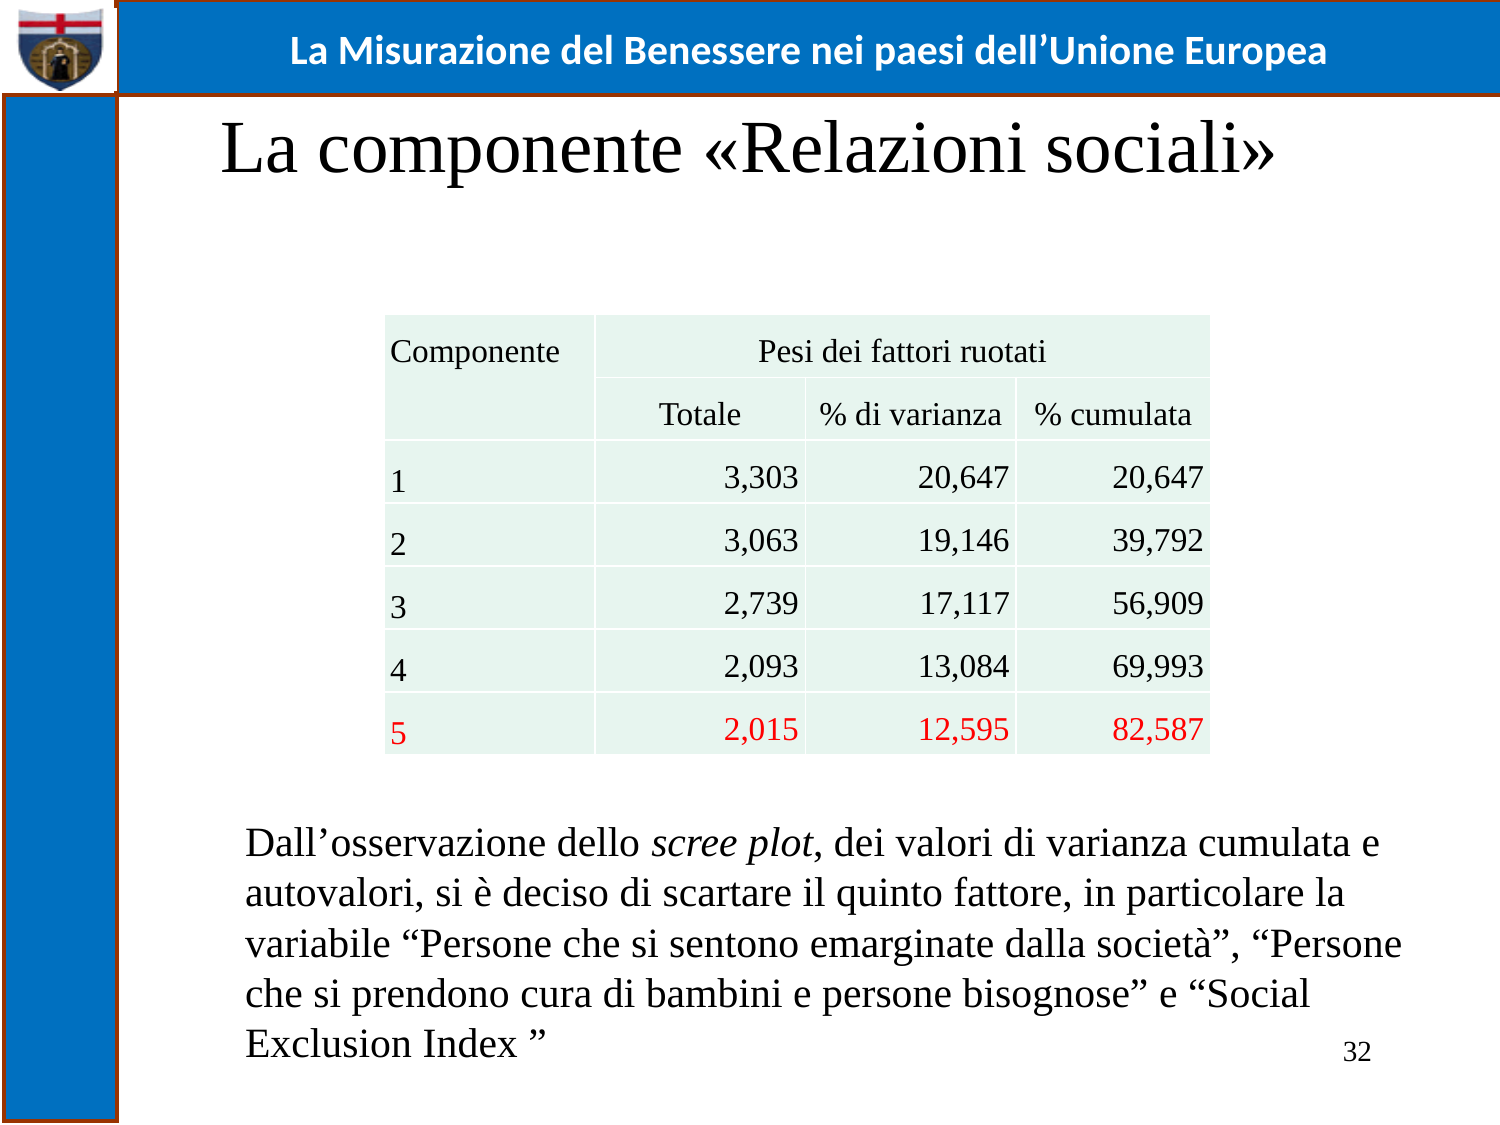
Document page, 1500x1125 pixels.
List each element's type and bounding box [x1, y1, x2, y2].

text_box [3, 8, 118, 1122]
text_box [3, 0, 1500, 1122]
